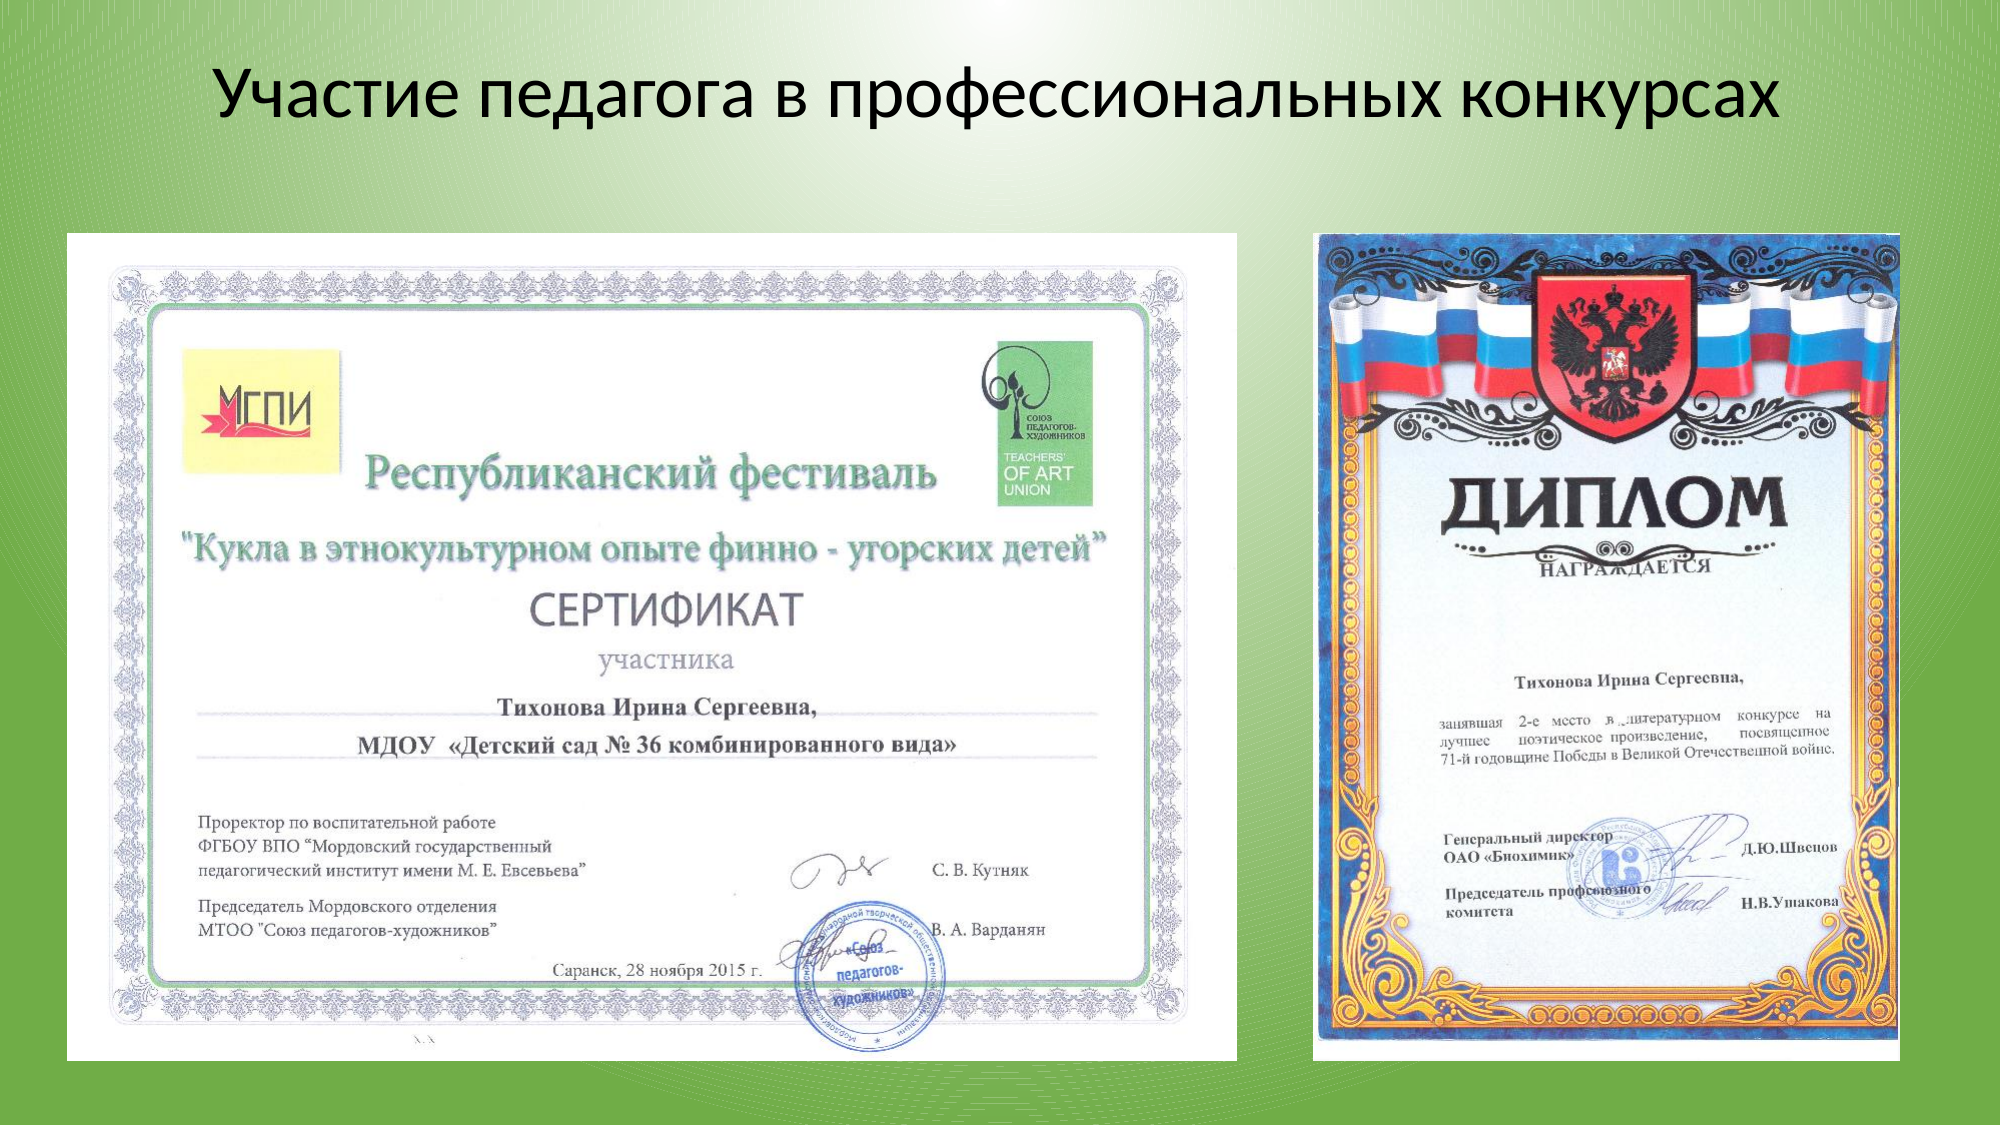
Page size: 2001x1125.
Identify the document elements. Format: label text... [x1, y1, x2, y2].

picture [1313, 233, 1900, 1061]
picture [67, 233, 1237, 1061]
text_box Участие педагога в профессиональных конкурсах [25, 35, 1970, 140]
